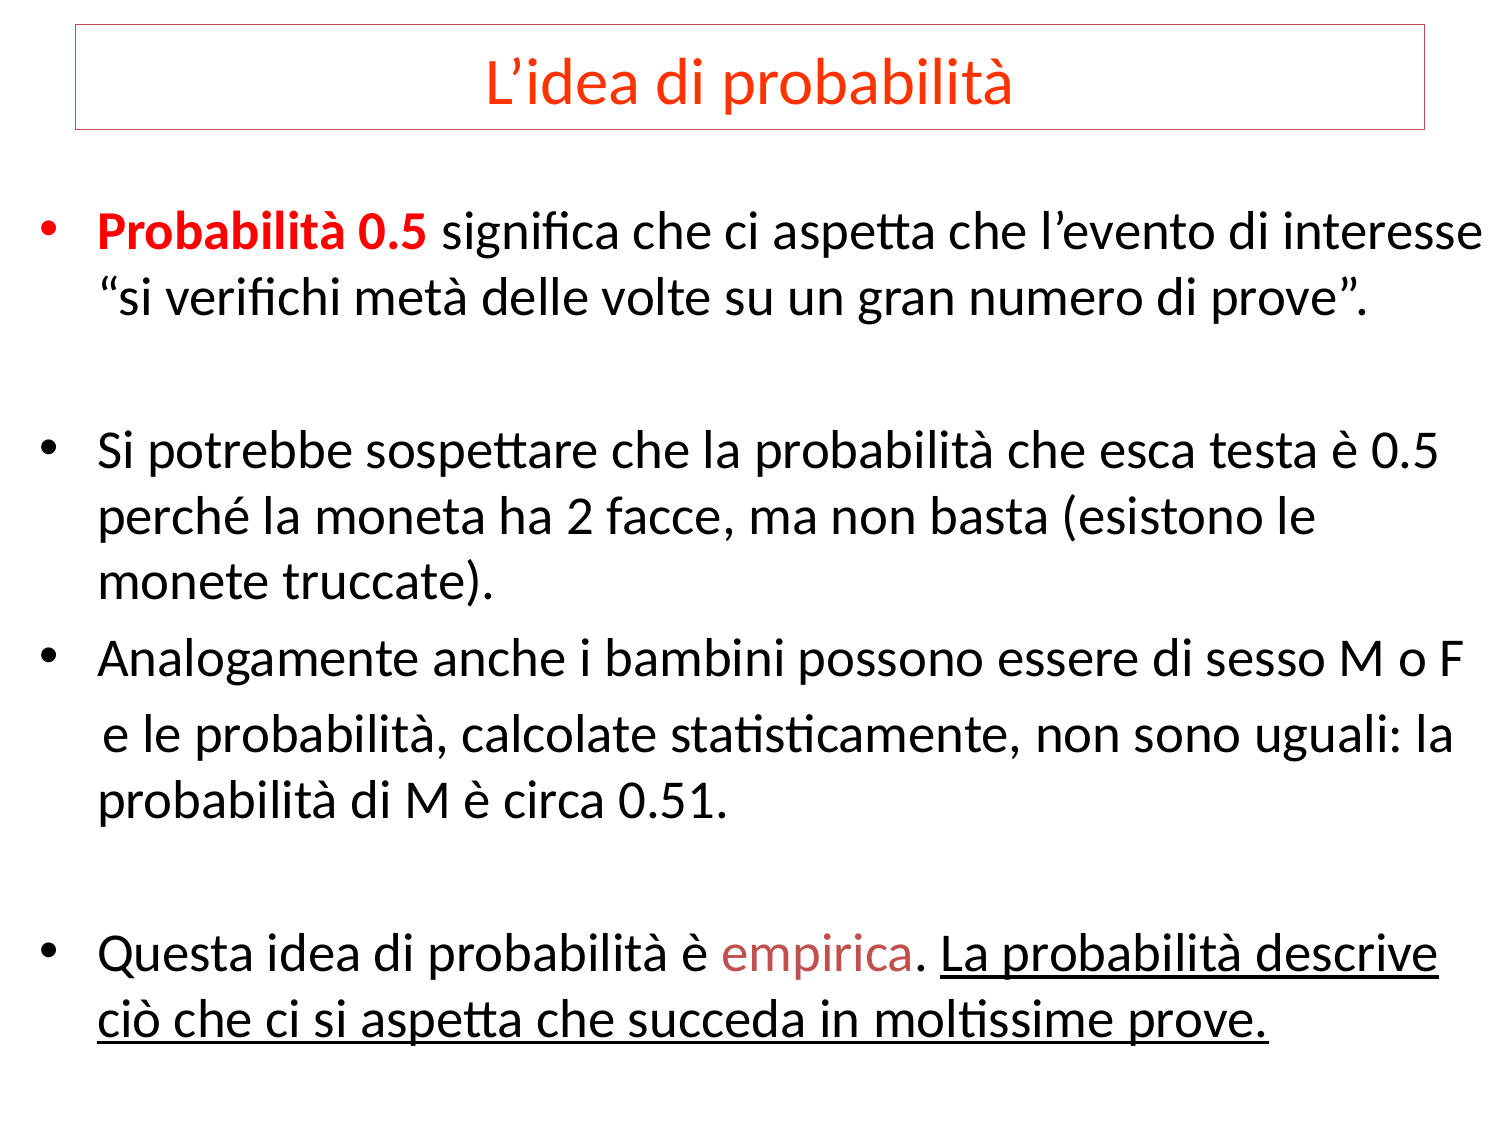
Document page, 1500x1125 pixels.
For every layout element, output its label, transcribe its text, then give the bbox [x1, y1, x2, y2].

title L’idea di probabilità [75, 24, 1425, 130]
list Probabilità 0.5 significa che ci aspetta che l’evento di interesse “si verifichi metà delle volte su un gran numero di prove”. Si potrebbe sospettare che la probabilità che esca testa è 0.5 perché la moneta ha 2 facce, ma non basta (esistono le monete truccate). Analogamente anche i bambini possono essere di sesso M o F e le probabilità, calcolate statisticamente, non sono uguali: la probabilità di M è circa 0.51. Questa idea di probabilità è empirica. La probabilità descrive ciò che ci si aspetta che succeda in moltissime prove. [24, 187, 1500, 1075]
